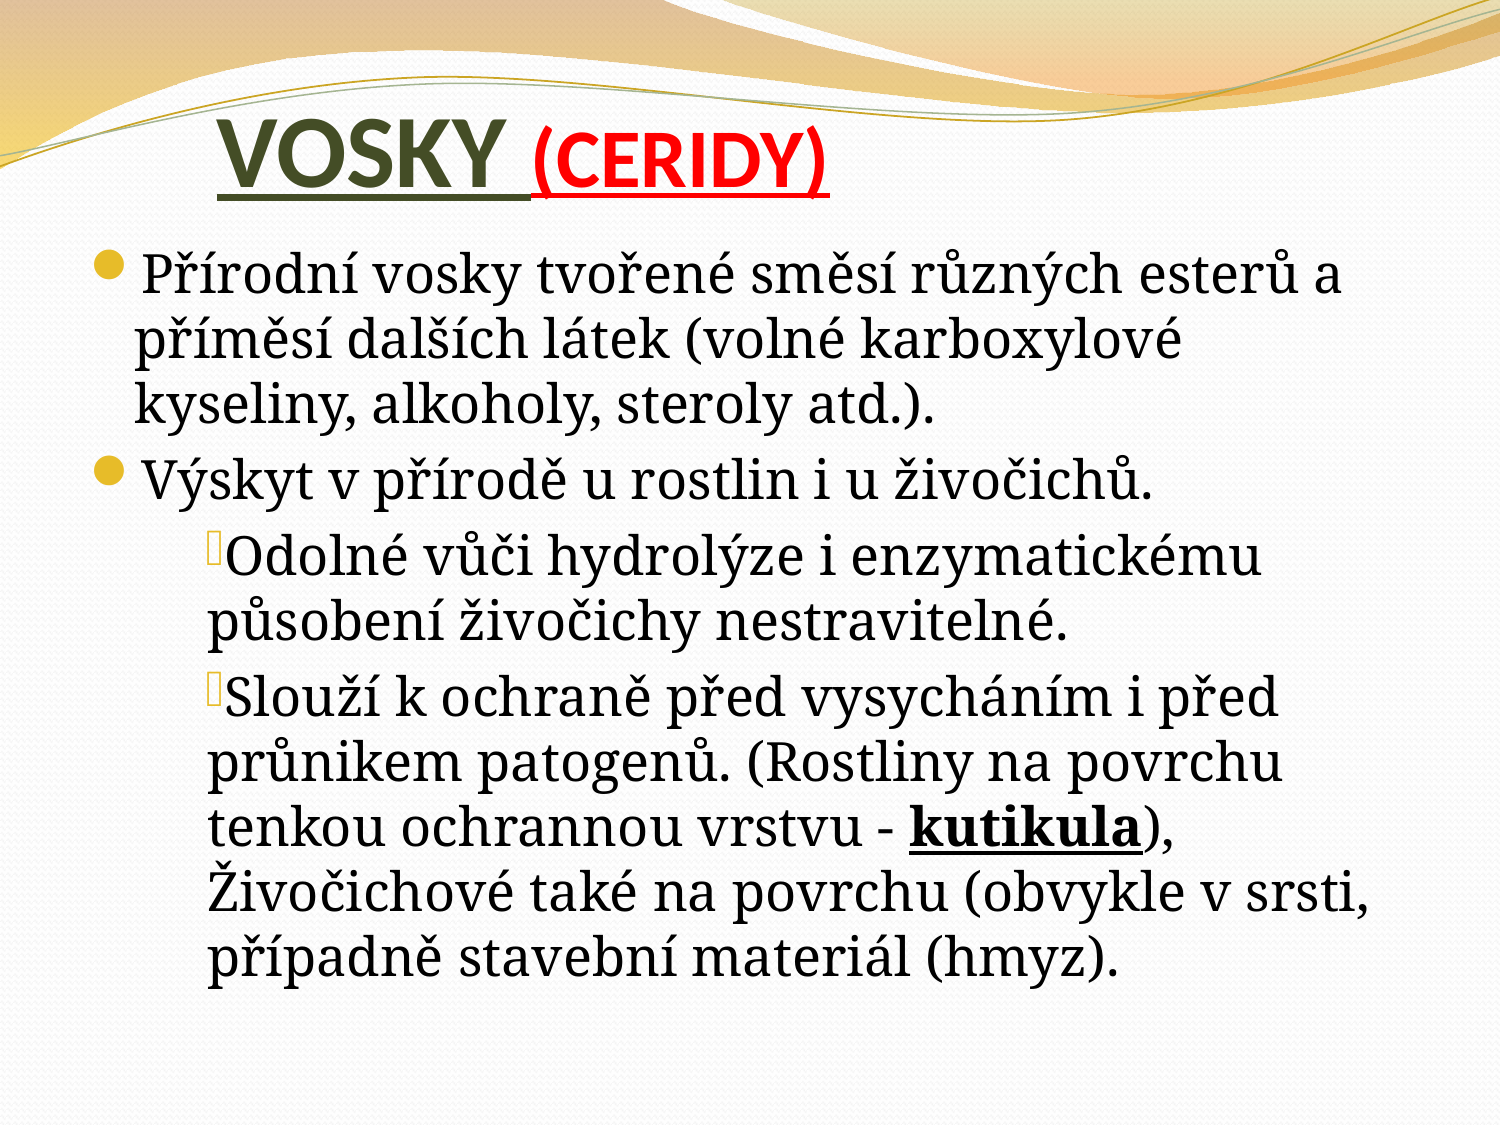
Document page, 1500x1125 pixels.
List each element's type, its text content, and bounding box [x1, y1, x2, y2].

title VOSKY (CERIDY) [216, 54, 869, 209]
list Přírodní vosky tvořené směsí různých esterů a příměsí dalších látek (volné karboxylové kyseliny, alkoholy, steroly atd.). Výskyt v přírodě u rostlin i u živočichů. Odolné vůči hydrolýze i enzymatickému působení živočichy nestravitelné. Slouží k ochraně před vysycháním i před průnikem patogenů. (Rostliny na povrchu tenkou ochrannou vrstvu - kutikula), Živočichové také na povrchu (obvykle v srsti, případně stavební materiál (hmyz). [75, 231, 1425, 1083]
